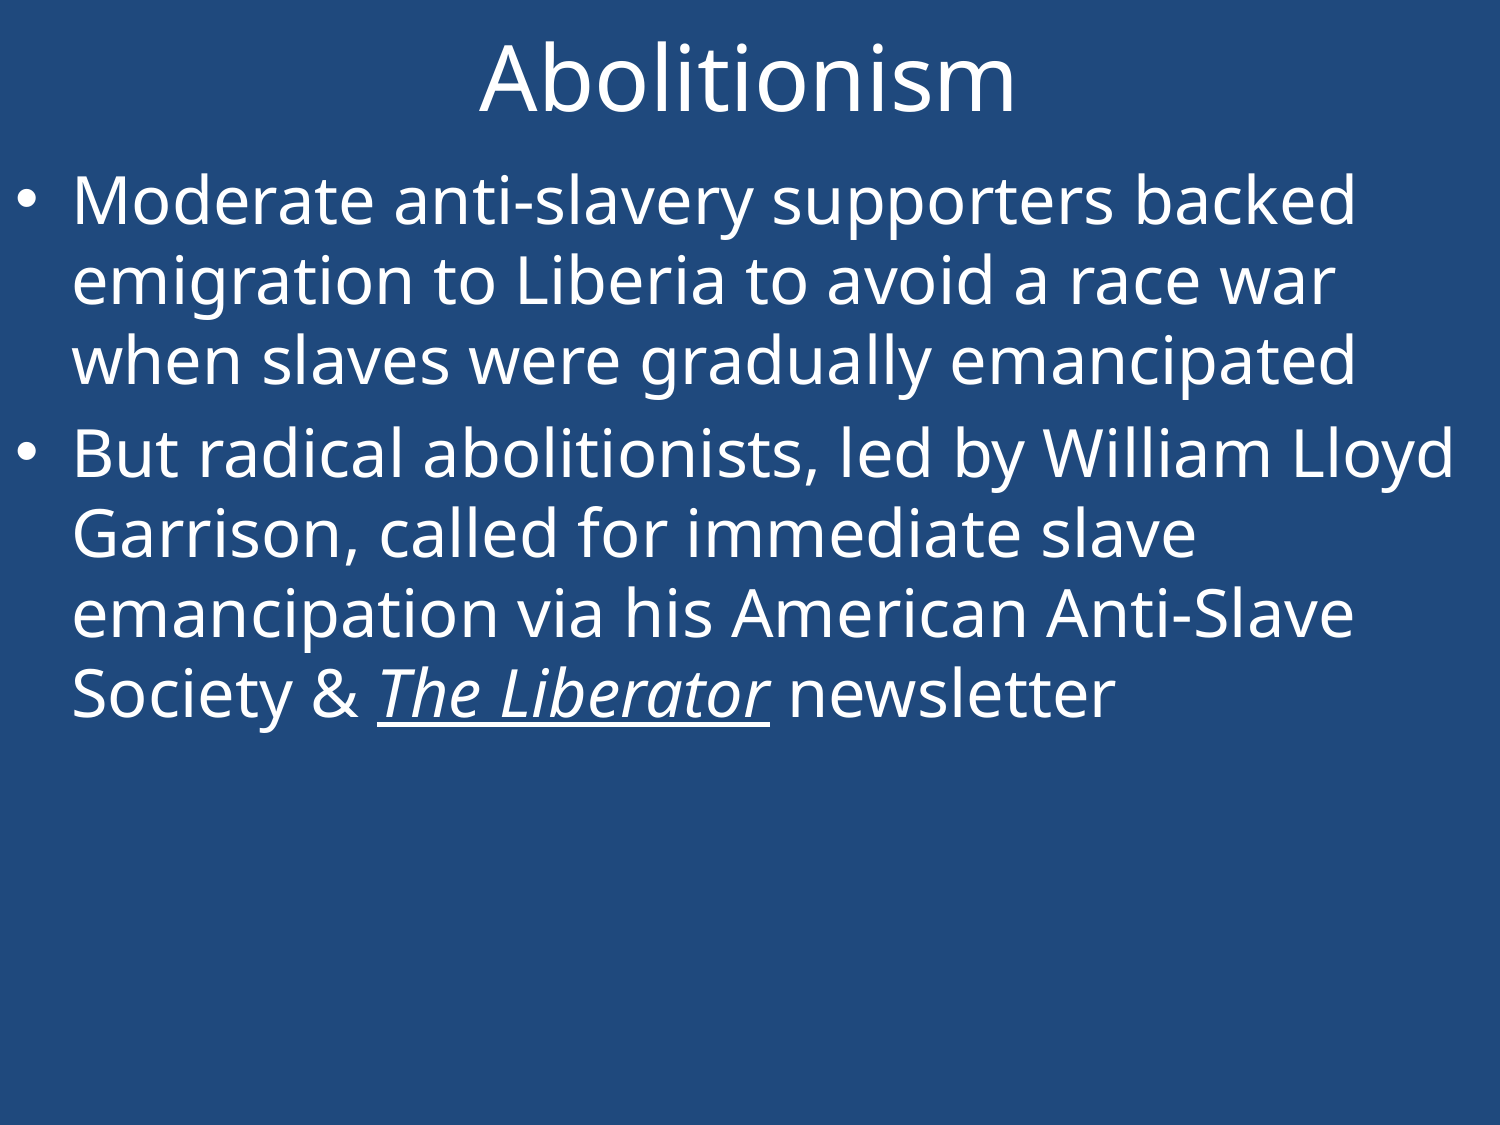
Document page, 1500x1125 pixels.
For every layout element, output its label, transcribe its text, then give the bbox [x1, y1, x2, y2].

list Moderate anti-slavery supporters backed emigration to Liberia to avoid a race war when slaves were gradually emancipated But radical abolitionists, led by William Lloyd Garrison, called for immediate slave emancipation via his American Anti-Slave Society & The Liberator newsletter [0, 149, 1500, 1125]
title Abolitionism [0, 0, 1500, 149]
